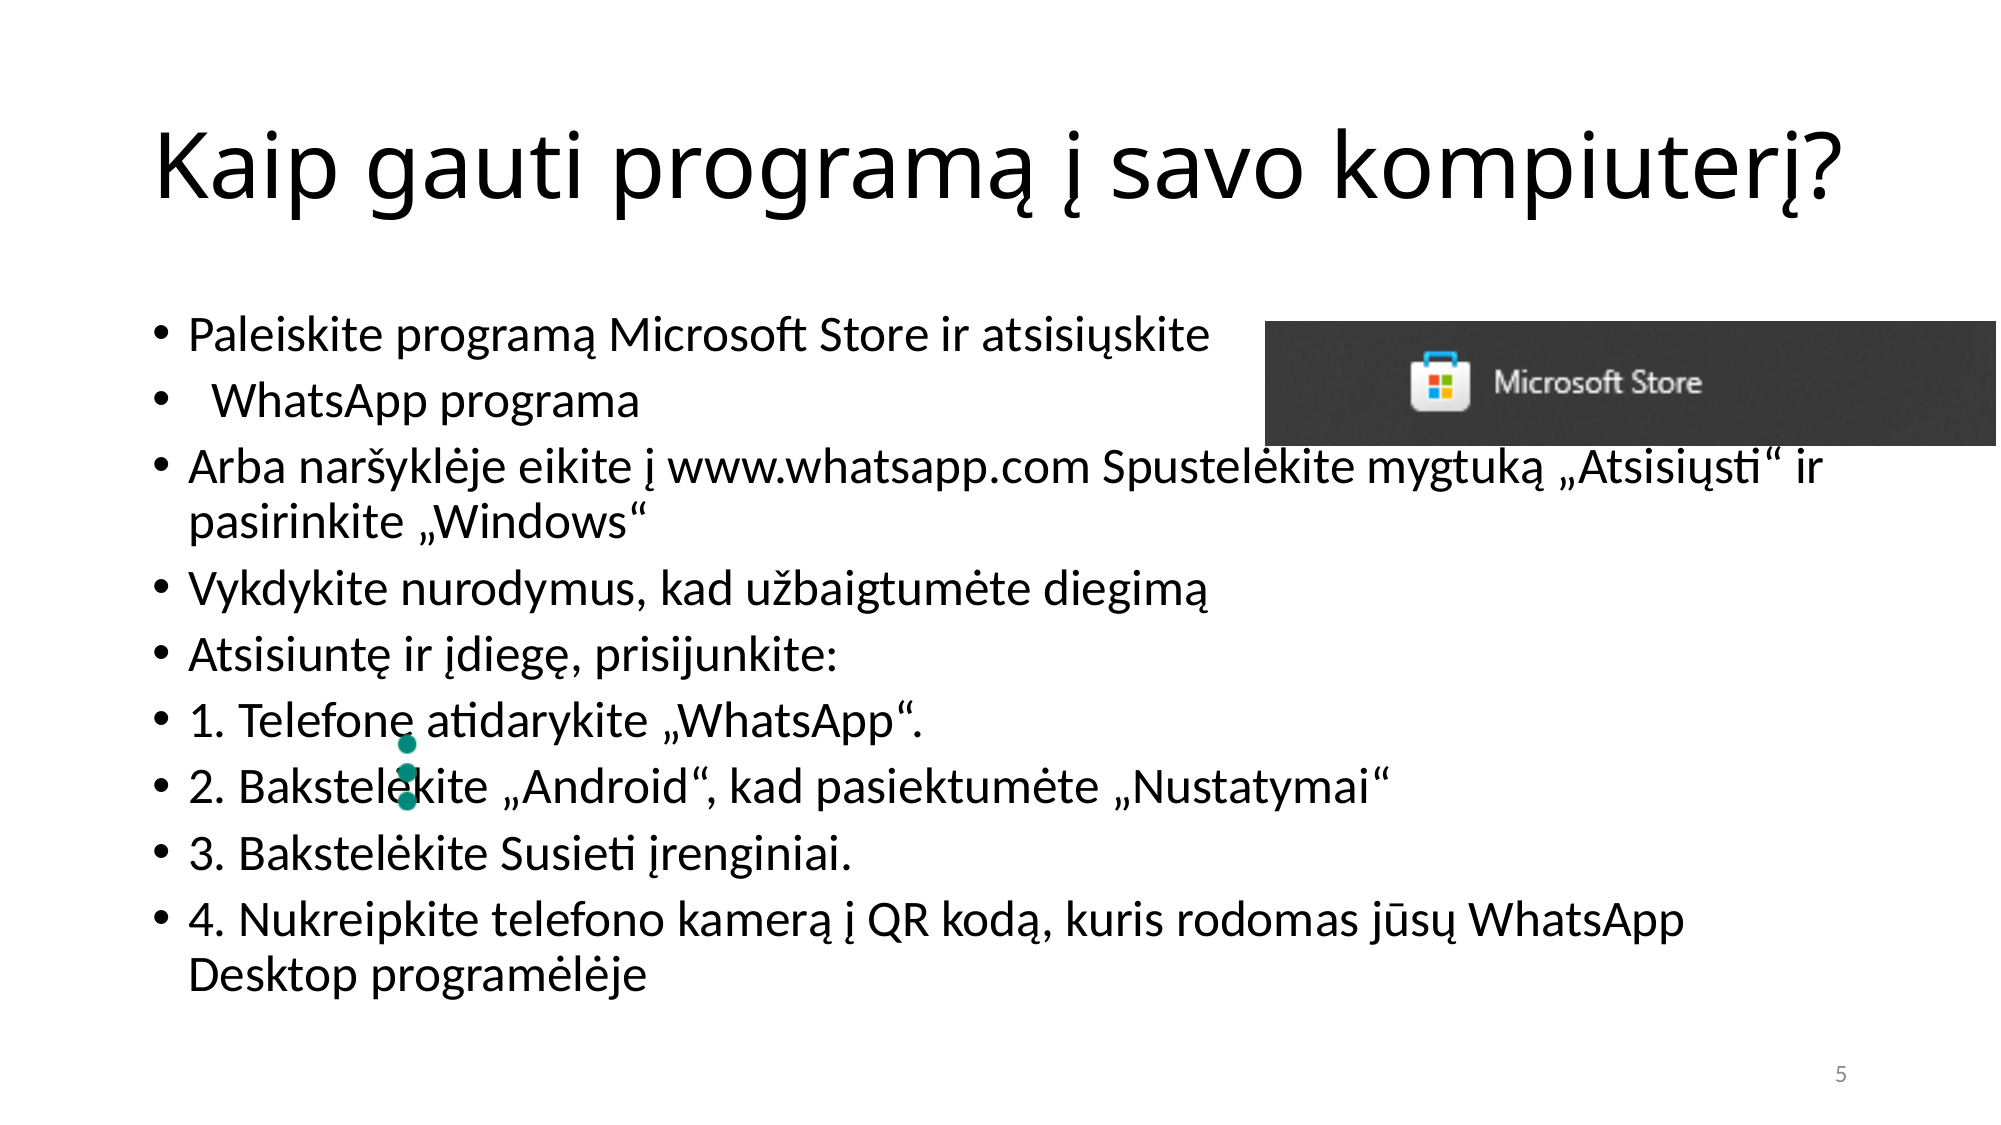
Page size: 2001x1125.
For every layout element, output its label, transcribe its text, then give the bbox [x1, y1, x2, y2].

title Kaip gauti programą į savo kompiuterį? [137, 59, 1863, 278]
slide_number 5 [1412, 1042, 1863, 1103]
list Paleiskite programą Microsoft Store ir atsisiųskite WhatsApp programa Arba naršyklėje eikite į www.whatsapp.com Spustelėkite mygtuką „Atsisiųsti“ ir pasirinkite „Windows“ Vykdykite nurodymus, kad užbaigtumėte diegimą Atsisiuntę ir įdiegę, prisijunkite: 1. Telefone atidarykite „WhatsApp“. 2. Bakstelėkite „Android“, kad pasiektumėte „Nustatymai“ 3. Bakstelėkite Susieti įrenginiai. 4. Nukreipkite telefono kamerą į QR kodą, kuris rodomas jūsų WhatsApp Desktop programėlėje [137, 299, 1863, 1014]
picture [1265, 321, 1996, 446]
picture [350, 716, 464, 830]
